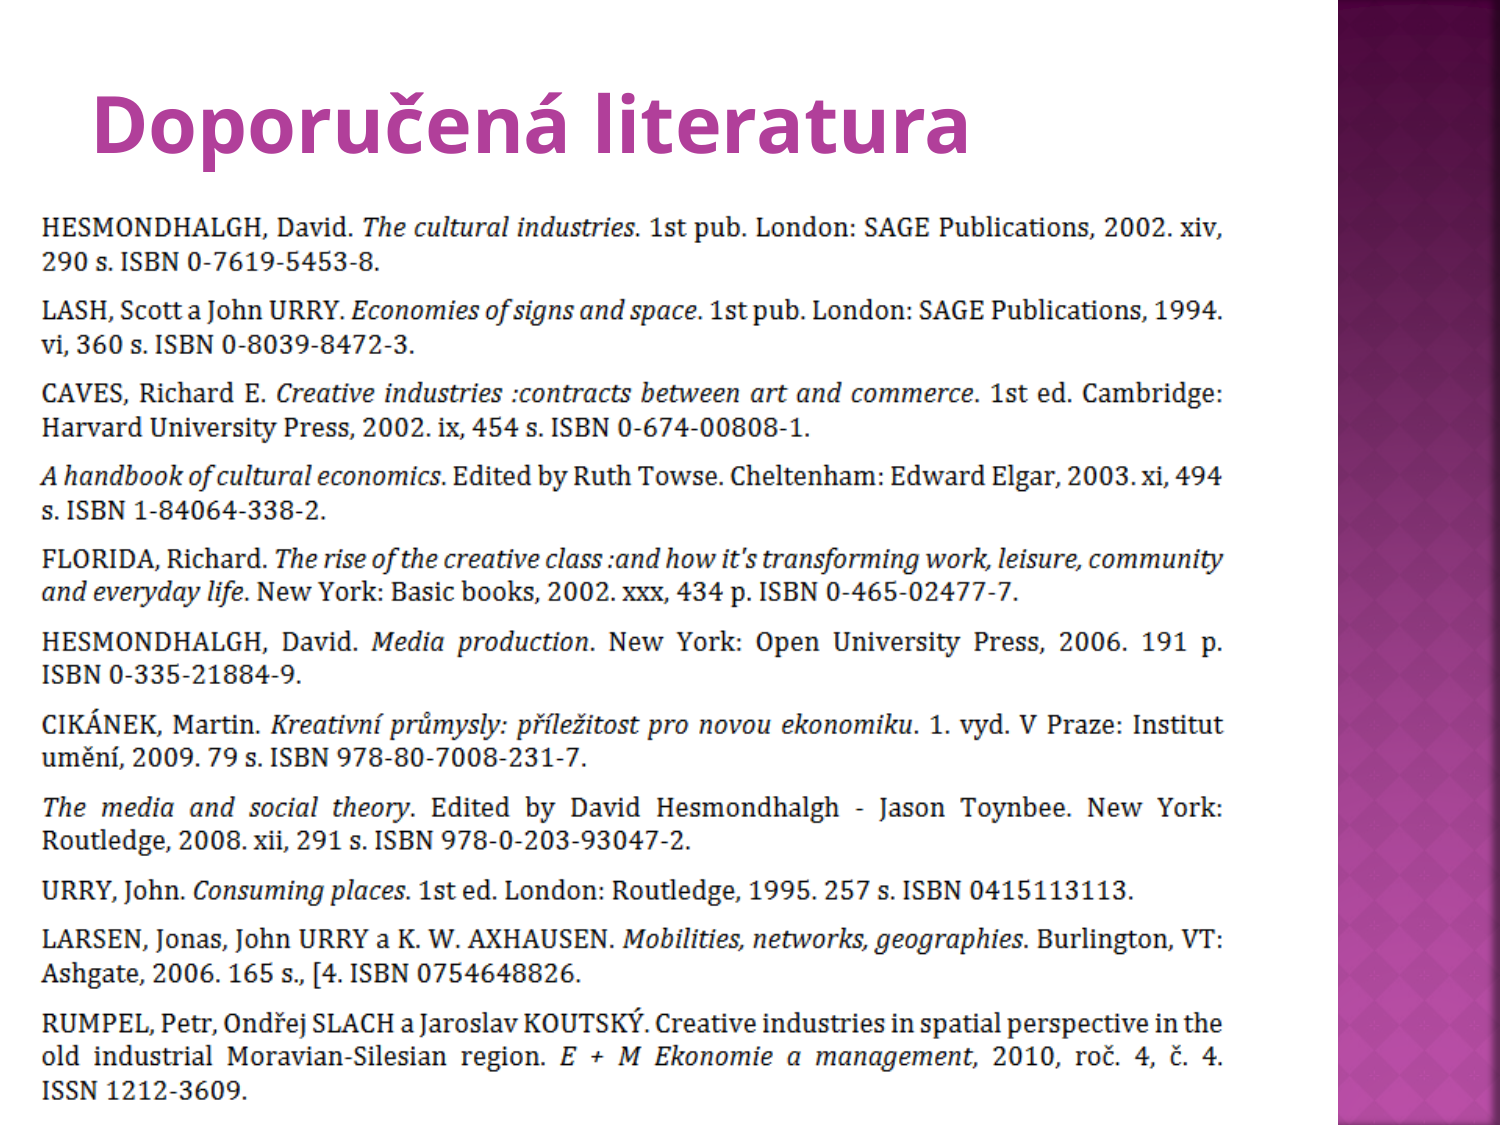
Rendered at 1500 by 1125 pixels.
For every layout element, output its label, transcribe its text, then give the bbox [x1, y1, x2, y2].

picture [1338, 0, 1500, 1125]
title Doporučená literatura [75, 52, 1263, 185]
picture [29, 207, 1318, 1125]
